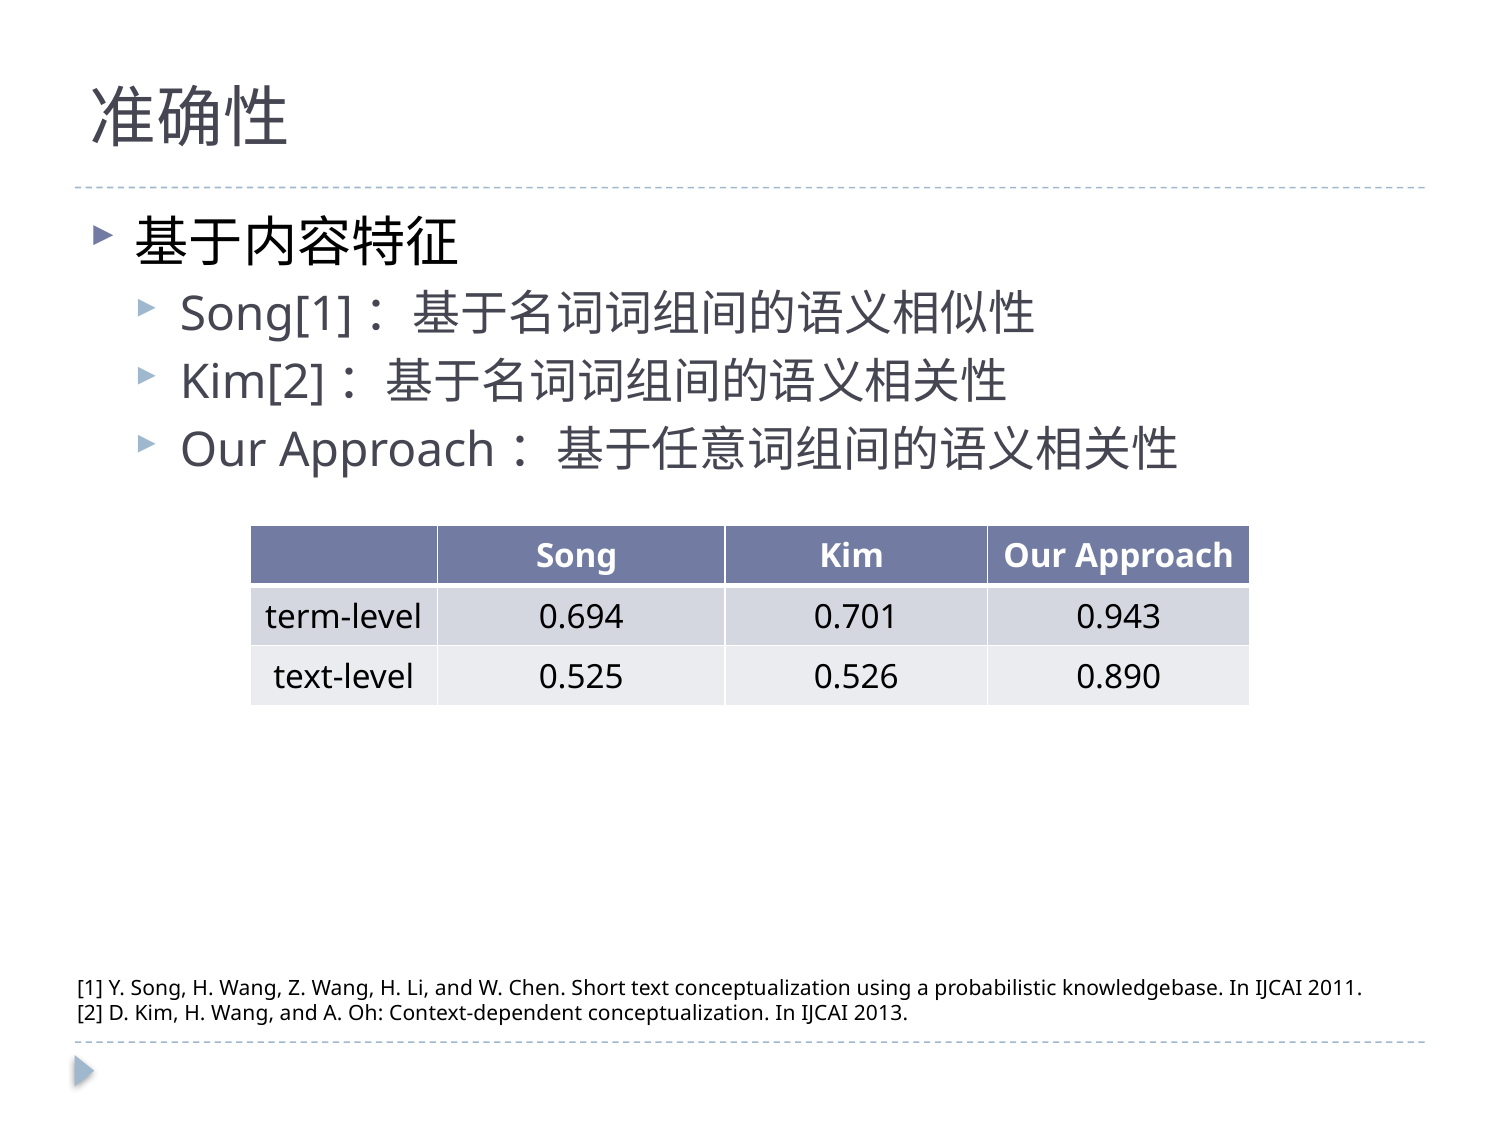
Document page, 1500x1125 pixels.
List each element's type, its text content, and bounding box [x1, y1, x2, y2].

table_header [251, 526, 437, 583]
table_header Our Approach [988, 526, 1249, 583]
title 准确性 [75, 24, 1425, 163]
text_box [1] Y. Song, H. Wang, Z. Wang, H. Li, and W. Chen. Short text conceptualization using a probabilistic knowledgebase. In IJCAI 2011. [2] D. Kim, H. Wang, and A. Oh: Context-dependent conceptualization. In IJCAI 2013. [62, 966, 1404, 1035]
table_cell 0.890 [988, 646, 1249, 705]
table_cell 0.701 [726, 588, 987, 645]
table_cell 0.694 [438, 588, 724, 645]
table_cell text-level [251, 646, 437, 705]
table_header Song [438, 526, 724, 583]
table_cell 0.943 [988, 588, 1249, 645]
table_cell 0.525 [438, 646, 724, 705]
table_header Kim [726, 526, 987, 583]
table_cell 0.526 [726, 646, 987, 705]
table_cell term-level [251, 588, 437, 645]
list 基于内容特征 Song[1]：基于名词词组间的语义相似性 Kim[2]：基于名词词组间的语义相关性 Our Approach：基于任意词组间的语义相关性 [75, 200, 1425, 963]
